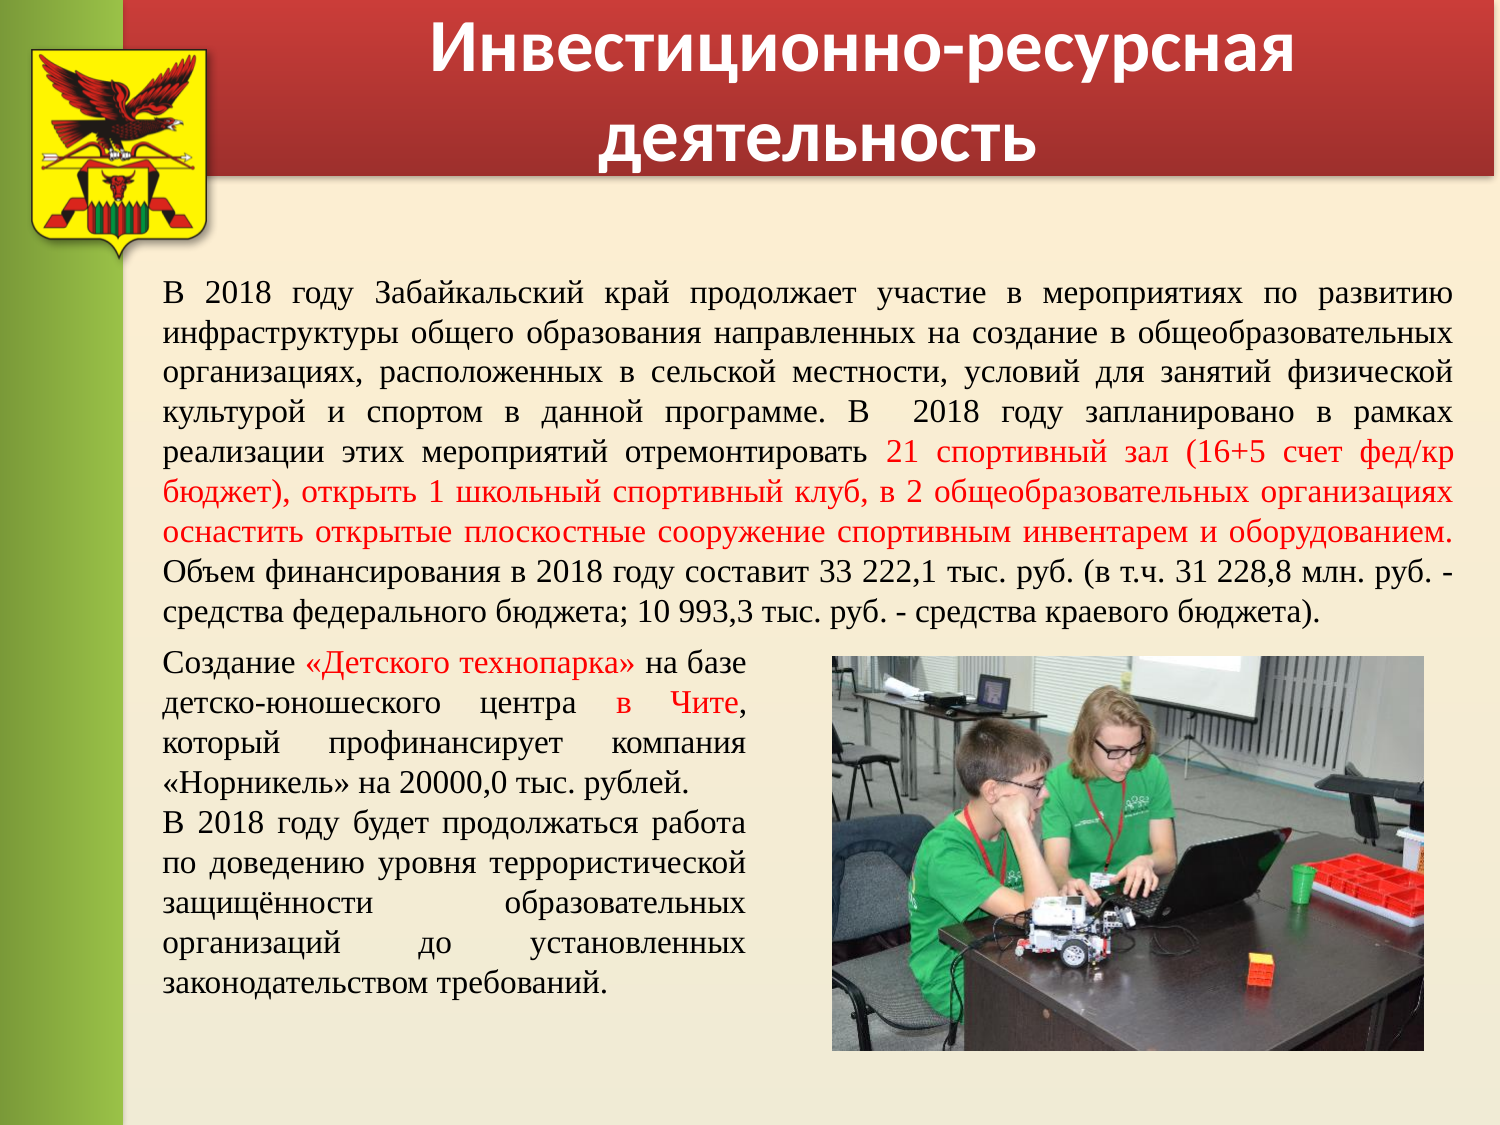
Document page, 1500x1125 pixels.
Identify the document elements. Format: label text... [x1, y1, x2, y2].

picture [30, 49, 208, 260]
text_box Создание «Детского технопарка» на базе детско-юношеского центра в Чите, который профинансирует компания «Норникель» на 20000,0 тыс. рублей. В 2018 году будет продолжаться работа по доведению уровня террористической защищённости образовательных организаций до установленных законодательством требований. [147, 633, 762, 1008]
text_box Инвестиционно-ресурсная деятельность [230, 11, 1424, 161]
text_box [0, 0, 124, 1125]
picture [832, 656, 1424, 1051]
list В 2018 году Забайкальский край продолжает участие в мероприятиях по развитию инфраструктуры общего образования направленных на создание в общеобразовательных организациях, расположенных в сельской местности, условий для занятий физической культурой и спортом в данной программе. В 2018 году запланировано в рамках реализации этих мероприятий отремонтировать 21 спортивный зал (16+5 счет фед/кр бюджет), открыть 1 школьный спортивный клуб, в 2 общеобразовательных организациях оснастить открытые плоскостные сооружение спортивным инвентарем и оборудованием. Объем финансирования в 2018 году составит 33 222,1 тыс. руб. (в т.ч. 31 228,8 млн. руб. - средства федерального бюджета; 10 993,3 тыс. руб. - средства краевого бюджета). [147, 262, 1471, 681]
text_box [124, 0, 1495, 177]
